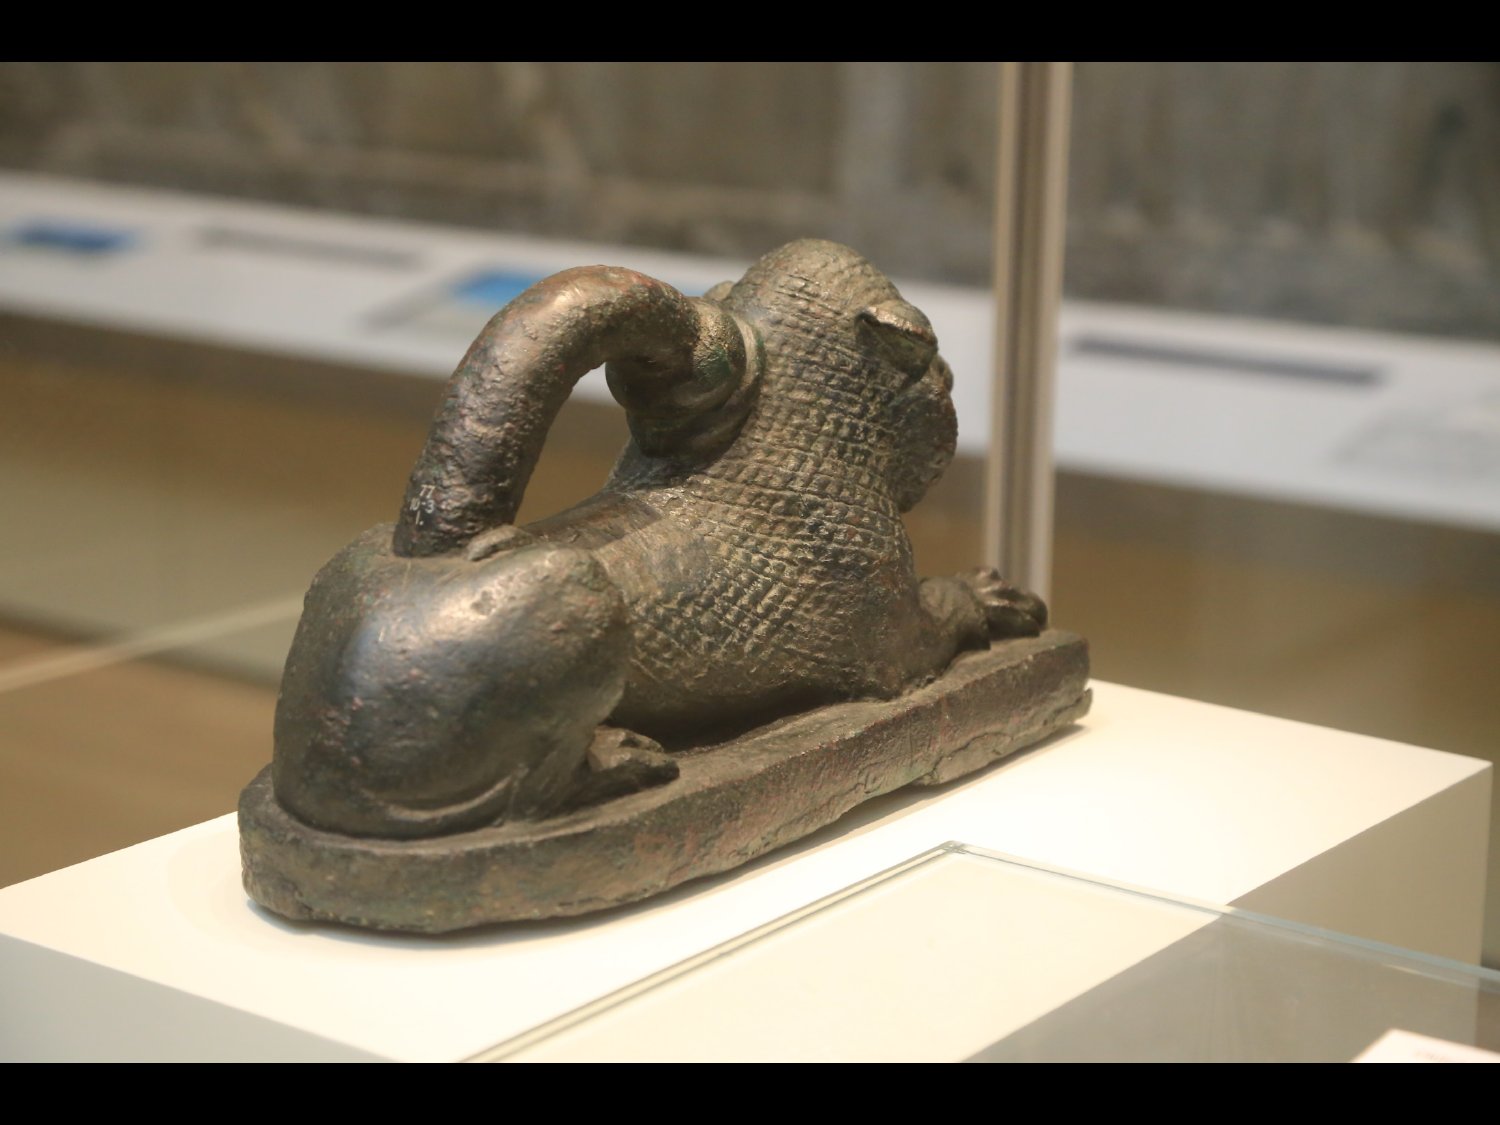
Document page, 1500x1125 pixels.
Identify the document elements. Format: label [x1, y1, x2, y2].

list [0, 62, 1500, 1063]
